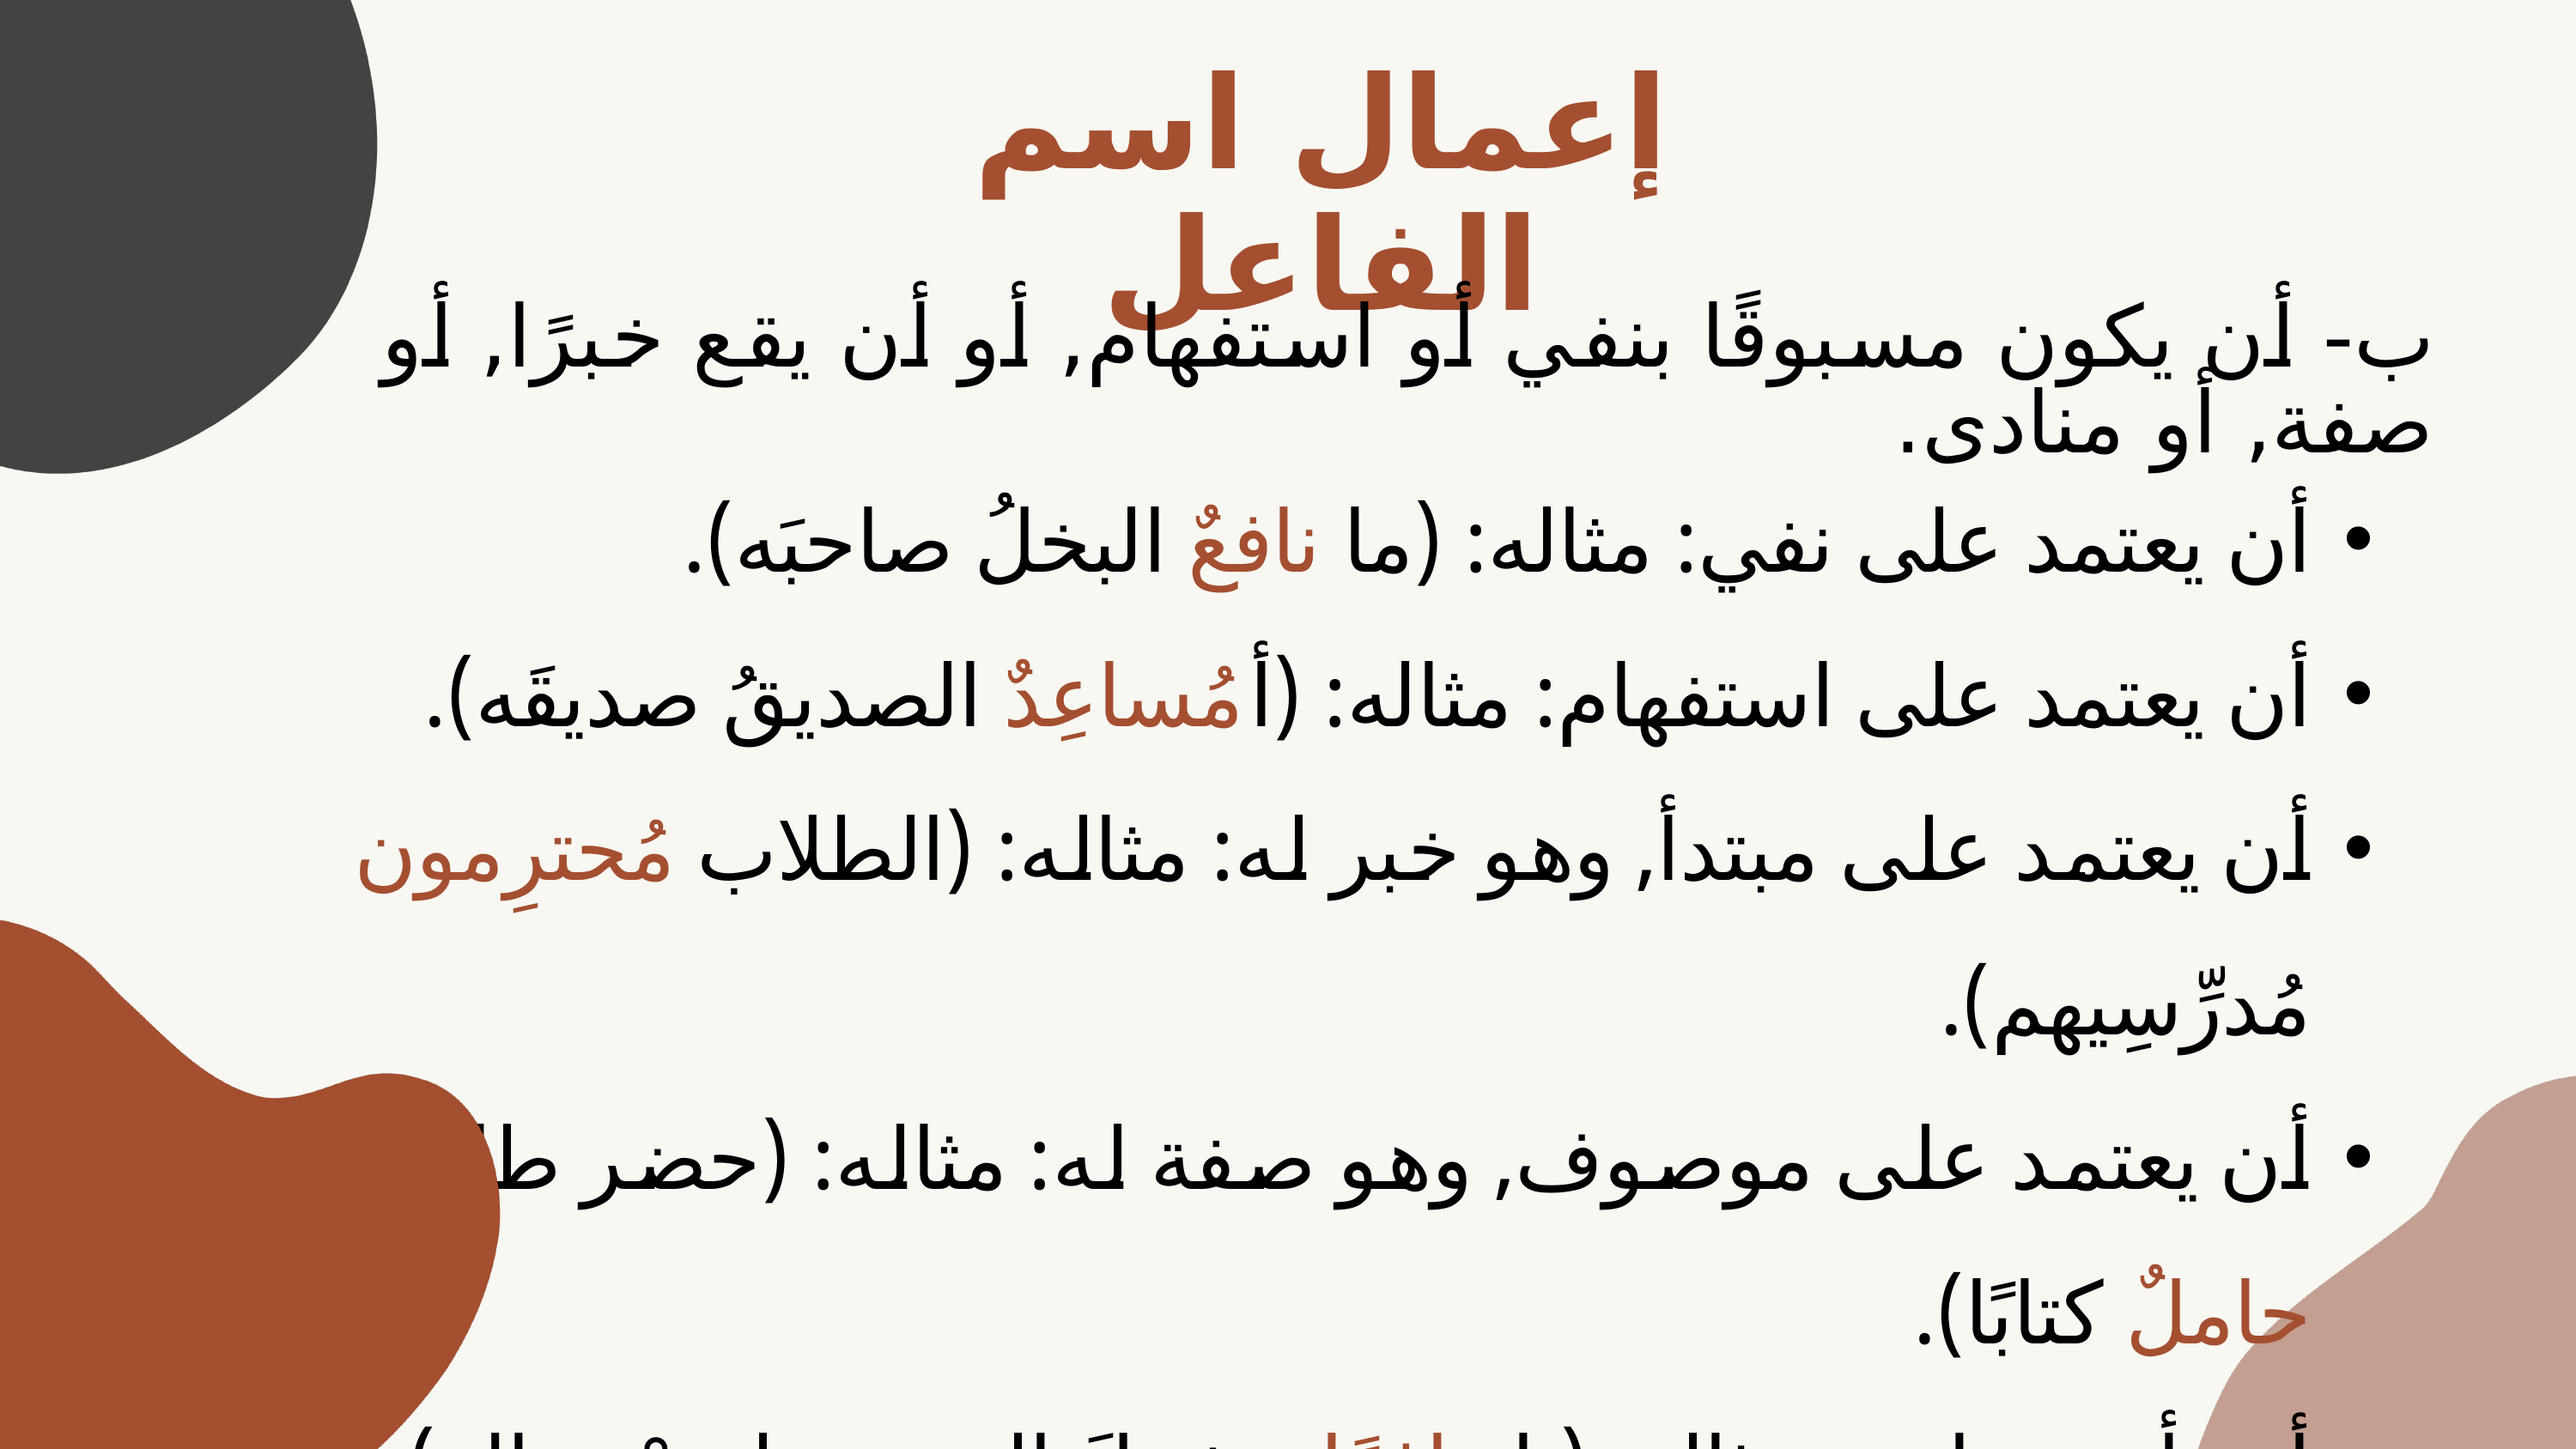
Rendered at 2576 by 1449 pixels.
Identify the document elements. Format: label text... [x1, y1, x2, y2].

text_box ب- أن يكون مسبوقًا بنفي أو استفهام, أو أن يقع خبرًا, أو صفة, أو منادى. [381, 298, 2435, 434]
text_box أن يعتمد على نفي: مثاله: (ما نافعٌ البخلُ صاحبَه). أن يعتمد على استفهام: مثاله: (أمُساعِدٌ الصديقُ صديقَه). أن يعتمد على مبتدأ, وهو خبر له: مثاله: (الطلاب مُحترِمون مُدرِّسِيهم). أن يعتمد على موصوف, وهو صفة له: مثاله: (حضر طالبٌ حاملٌ كتابًا). أن يأتي منادى: مثاله: (يا رافعًا مشعلَ النور، سَلِمَتْ يداك). [354, 434, 2435, 1449]
text_box [0, 902, 502, 1449]
text_box [2435, 1060, 2576, 1449]
text_box [0, 0, 405, 597]
text_box إعمال اسم الفاعل [837, 52, 1806, 298]
